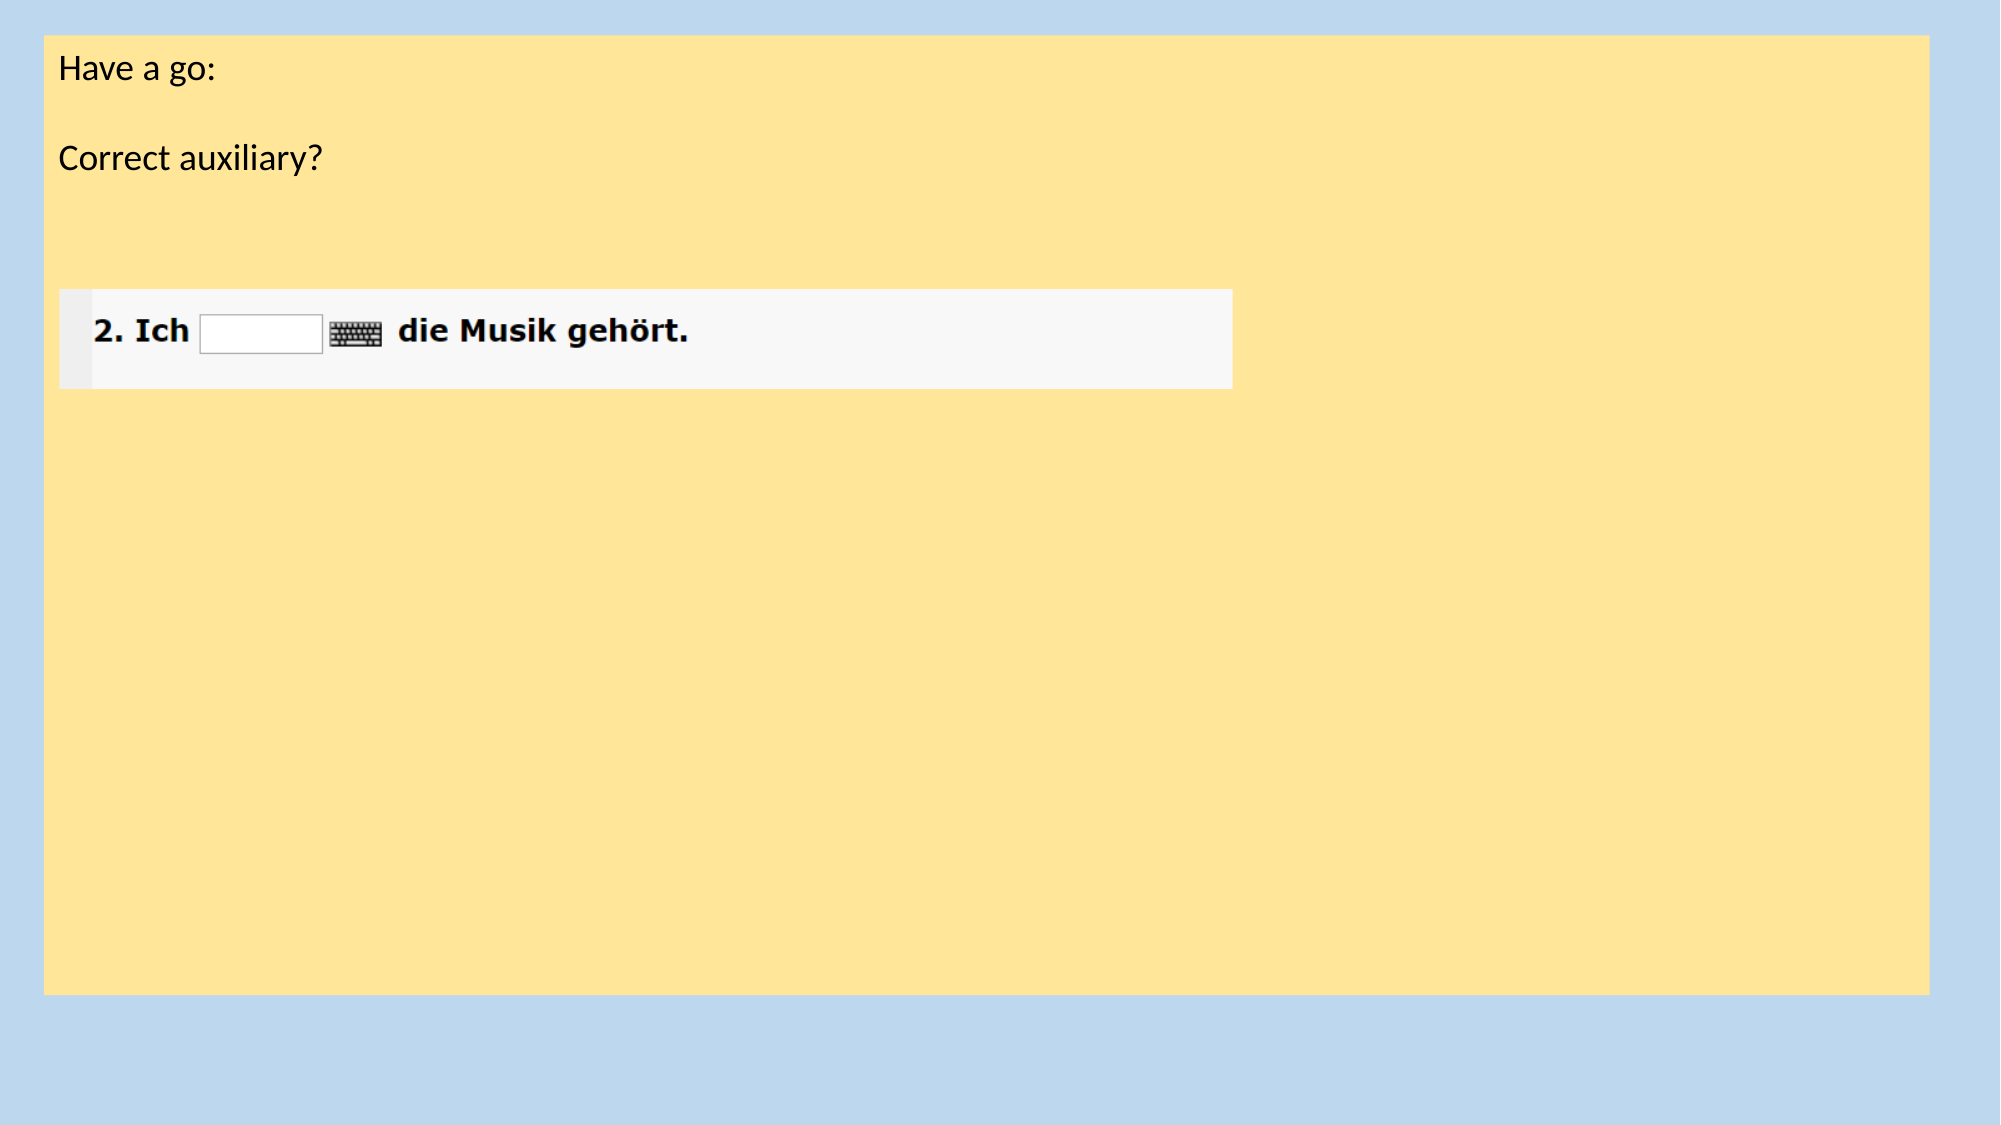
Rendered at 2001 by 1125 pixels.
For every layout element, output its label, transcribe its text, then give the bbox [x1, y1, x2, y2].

picture [59, 289, 1233, 390]
text_box Have a go: Correct auxiliary? [43, 35, 1930, 996]
